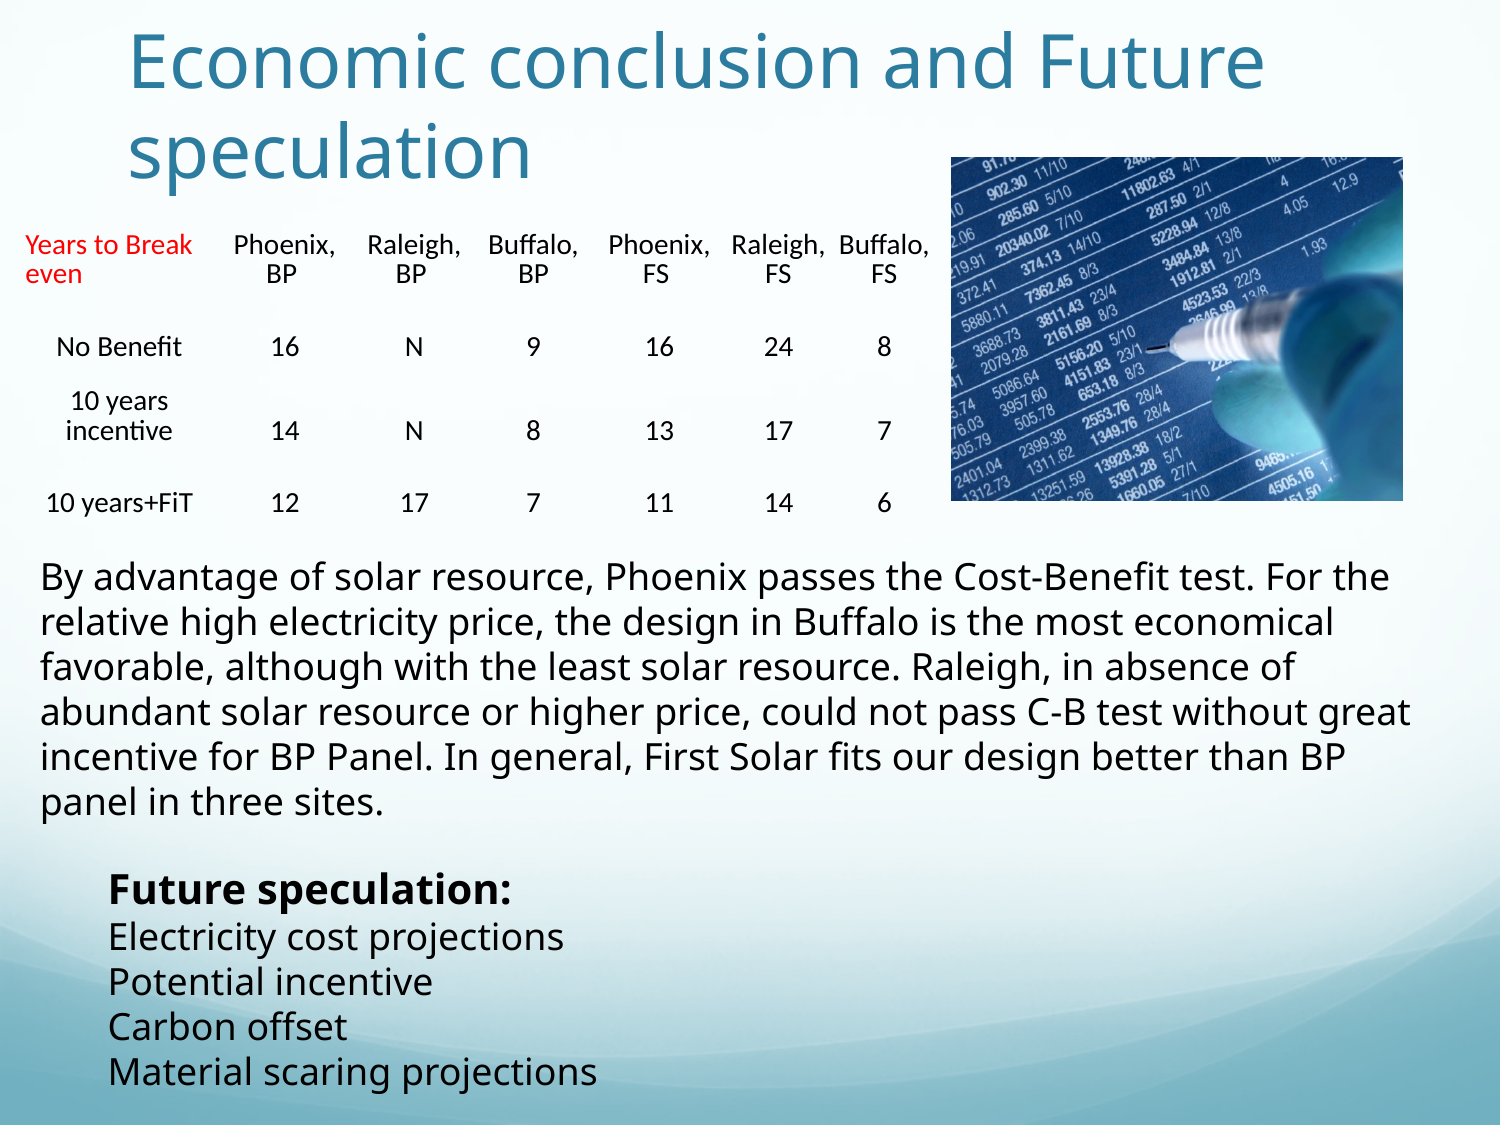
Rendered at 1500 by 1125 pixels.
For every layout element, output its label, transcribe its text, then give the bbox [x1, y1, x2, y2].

table_header Buffalo, BP [474, 208, 593, 291]
table_header Raleigh, FS [726, 208, 831, 291]
table_cell 10 years incentive [24, 364, 215, 447]
table_cell 16 [593, 291, 726, 364]
table_header Years to Break even [24, 208, 215, 291]
table_header Buffalo, FS [831, 208, 937, 291]
table_cell 14 [726, 447, 831, 520]
text_box Future speculation: Electricity cost projections Potential incentive Carbon offset Material scaring projections [92, 855, 614, 1101]
picture [950, 157, 1403, 502]
table_cell 7 [831, 364, 937, 447]
table_cell 16 [215, 291, 355, 364]
table_cell 14 [215, 364, 355, 447]
table_cell No Benefit [24, 291, 215, 364]
table_header Phoenix, BP [215, 208, 355, 291]
table_cell 8 [474, 364, 593, 447]
text_box By advantage of solar resource, Phoenix passes the Cost-Benefit test. For the relative high electricity price, the design in Buffalo is the most economical favorable, although with the least solar resource. Raleigh, in absence of abundant solar resource or higher price, could not pass C-B test without great incentive for BP Panel. In general, First Solar fits our design better than BP panel in three sites. [24, 545, 1463, 831]
table_header Phoenix, FS [593, 208, 726, 291]
table_header Raleigh, BP [355, 208, 474, 291]
title Economic conclusion and Future speculation [112, 10, 1338, 198]
table_cell 10 years+FiT [24, 447, 215, 520]
table_cell 17 [355, 447, 474, 520]
table_cell 24 [726, 291, 831, 364]
table_cell 17 [726, 364, 831, 447]
table_cell N [355, 291, 474, 364]
table_cell 9 [474, 291, 593, 364]
table_cell 7 [474, 447, 593, 520]
table_cell 13 [593, 364, 726, 447]
table_cell 12 [215, 447, 355, 520]
table_cell 11 [593, 447, 726, 520]
table_cell N [355, 364, 474, 447]
table_cell 8 [831, 291, 937, 364]
table_cell 6 [831, 447, 937, 520]
